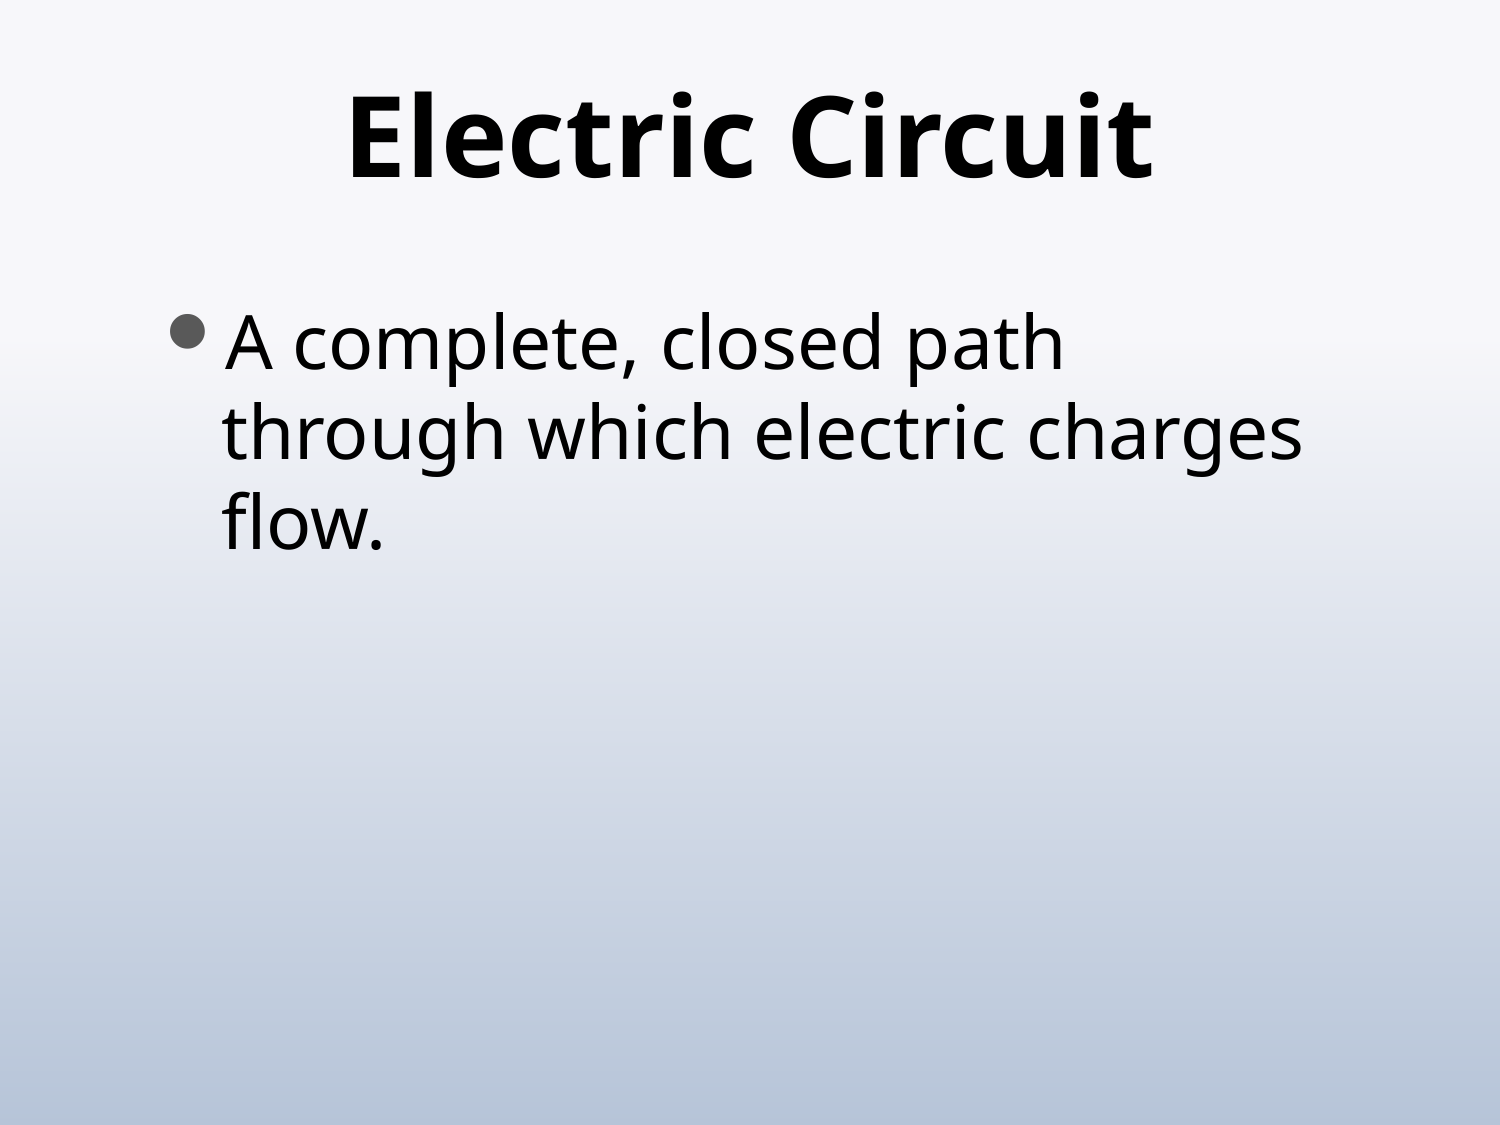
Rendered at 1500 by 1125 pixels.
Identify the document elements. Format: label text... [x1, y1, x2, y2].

title Electric Circuit [150, 37, 1350, 245]
list A complete, closed path through which electric charges flow. [150, 286, 1350, 993]
